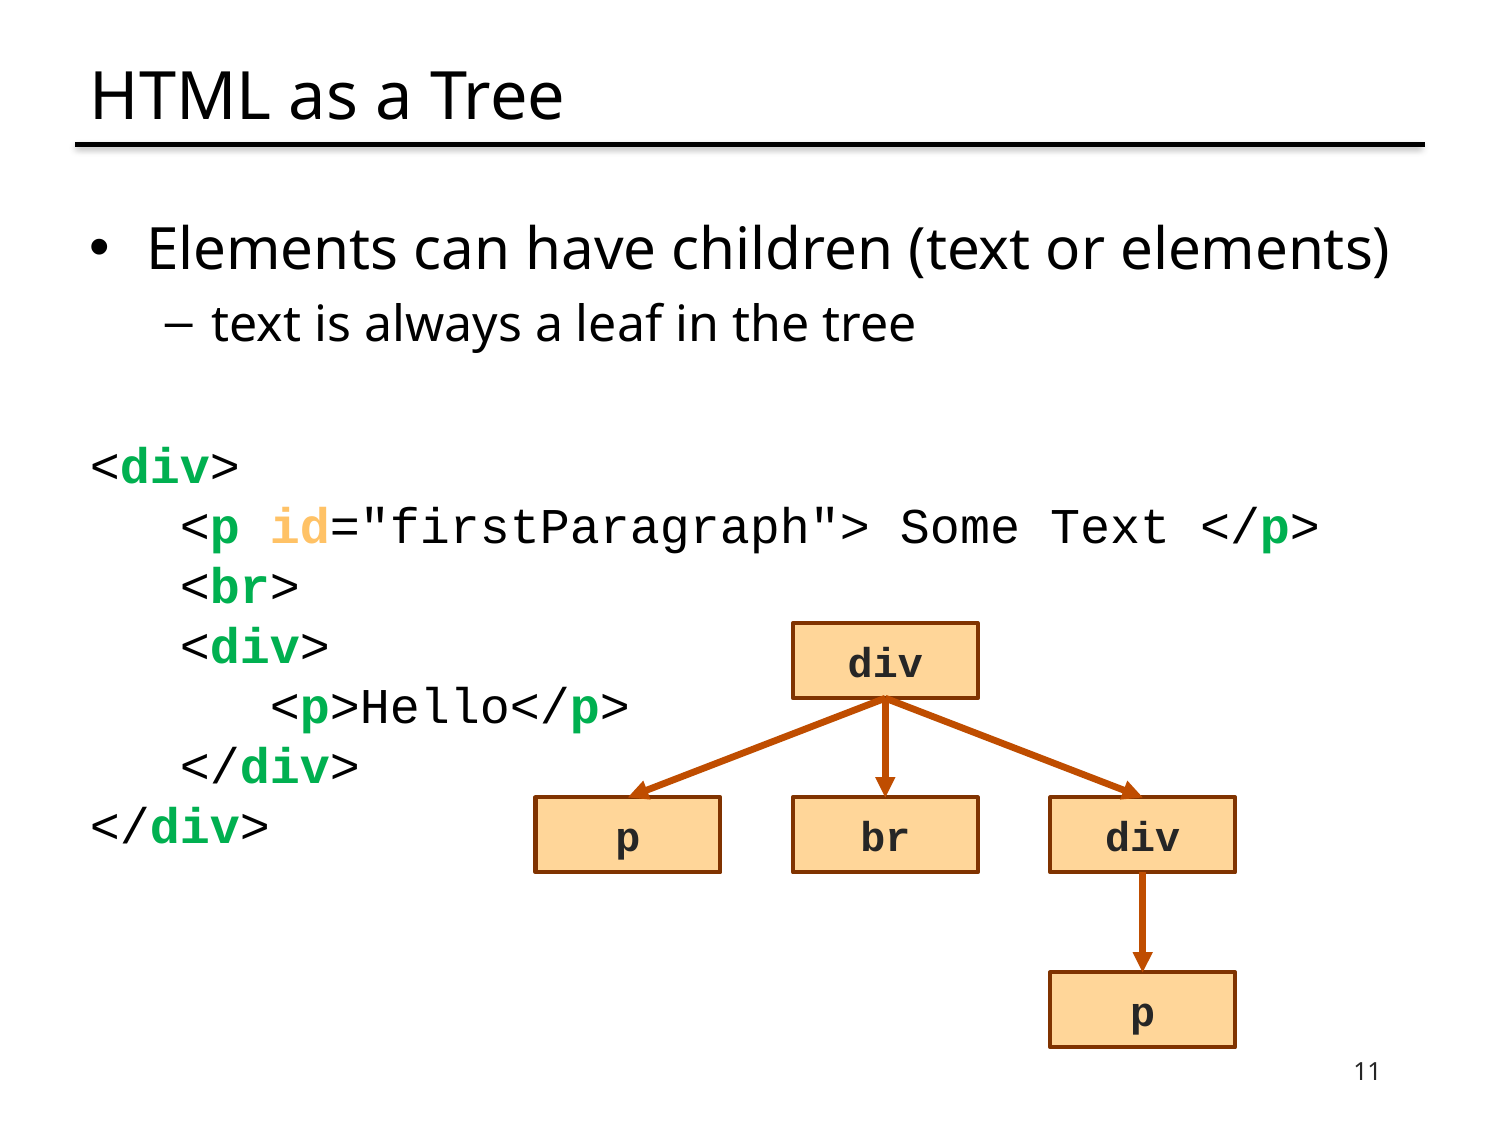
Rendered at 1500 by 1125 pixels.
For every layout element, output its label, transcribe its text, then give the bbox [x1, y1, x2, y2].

list Elements can have children (text or elements) text is always a leaf in the tree <div> <p id="firstParagraph"> Some Text </p> <br> <div> <p>Hello</p> </div> </div> [75, 204, 1425, 1048]
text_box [885, 697, 1143, 798]
slide_number 11 [1059, 1042, 1397, 1103]
text_box div [791, 621, 980, 696]
text_box p [1048, 970, 1237, 1049]
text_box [627, 697, 883, 798]
text_box p [533, 795, 722, 874]
title HTML as a Tree [75, 45, 1425, 145]
text_box div [1048, 795, 1237, 874]
text_box br [791, 807, 980, 874]
